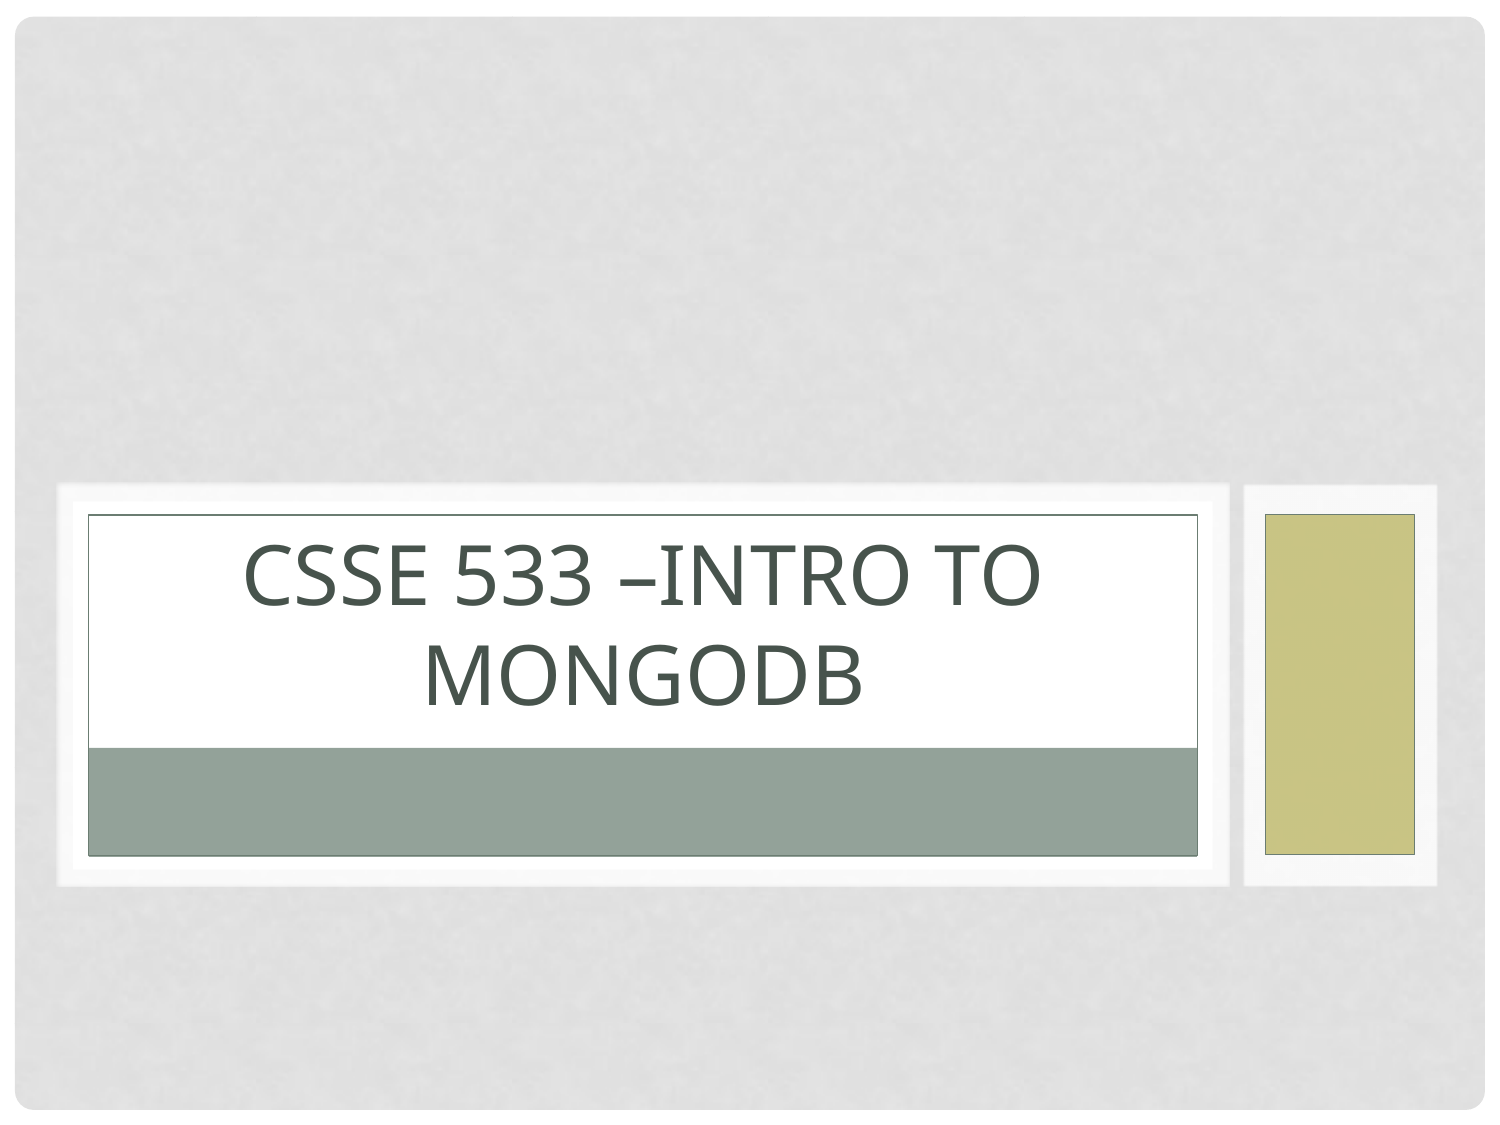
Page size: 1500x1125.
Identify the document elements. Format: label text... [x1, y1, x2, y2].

title CSSE 533 –Intro to MongoDB [99, 529, 1187, 730]
subtitle Week 1, Day 2 Steve Chenoweth CSSE Dept [127, 580, 1372, 869]
